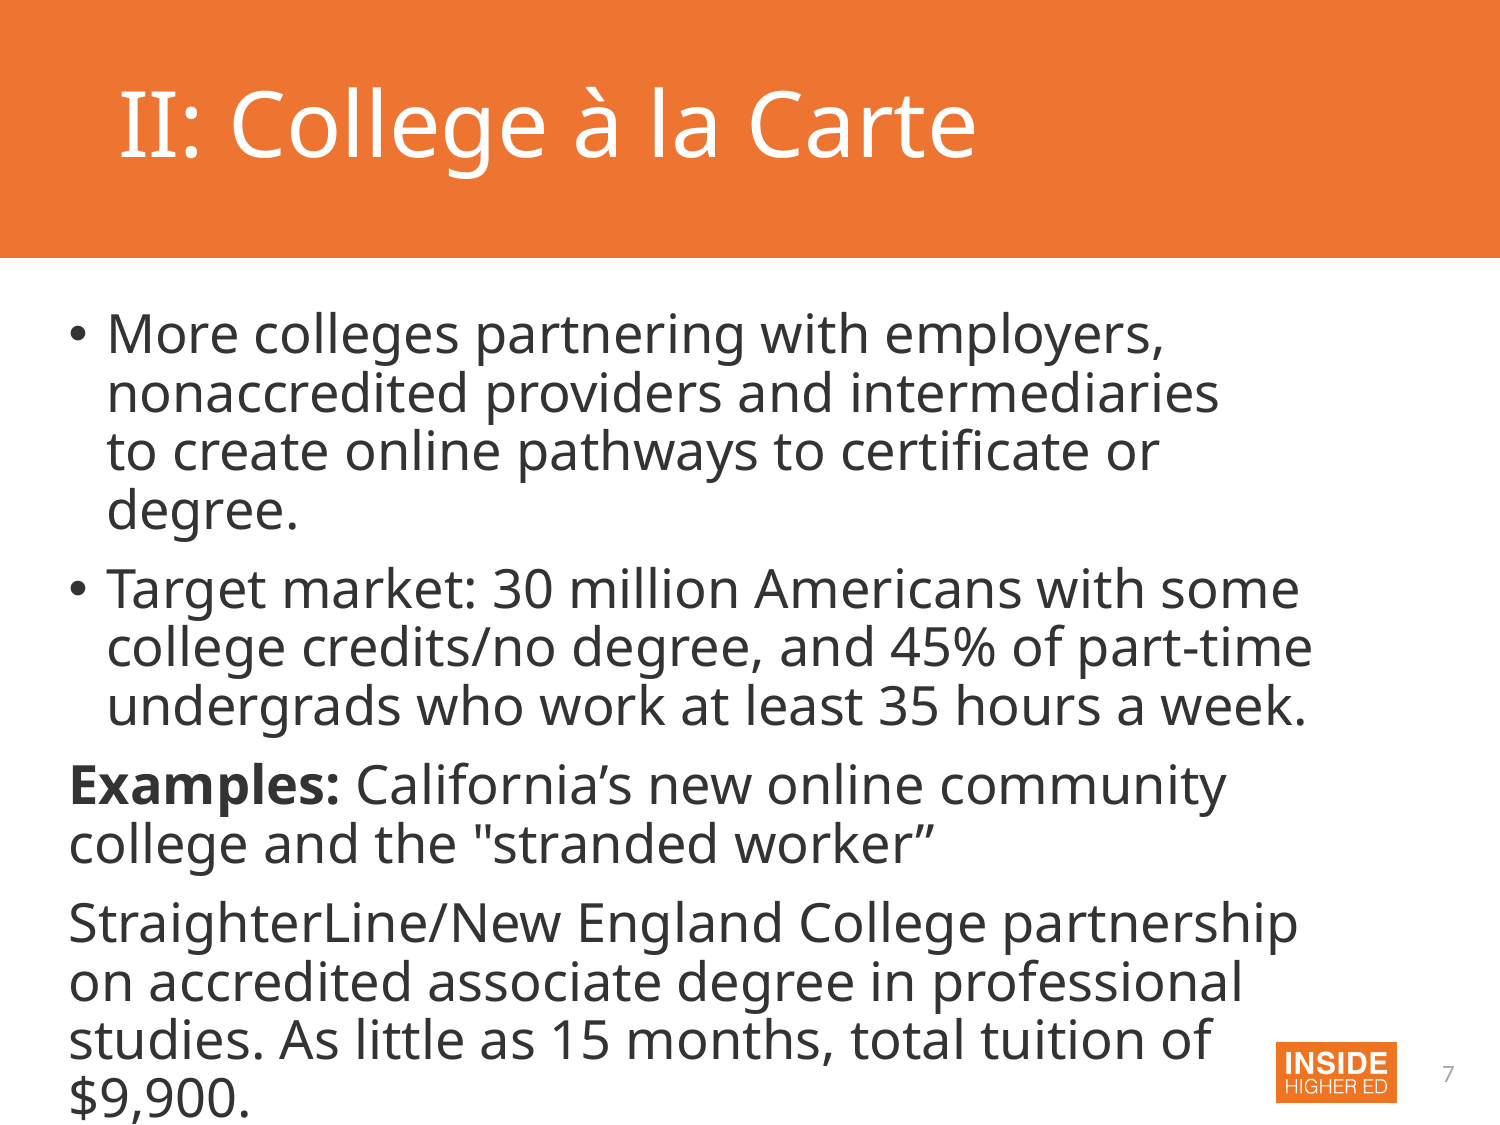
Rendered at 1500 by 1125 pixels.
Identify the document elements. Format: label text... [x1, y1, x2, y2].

title II: College à la Carte [103, 0, 1397, 256]
list More colleges partnering with employers, nonaccredited providers and intermediaries to create online pathways to certificate or degree. Target market: 30 million Americans with some college credits/no degree, and 45% of part-time undergrads who work at least 35 hours a week. Examples: California’s new online community college and the "stranded worker” StraighterLine/New England College partnership on accredited associate degree in professional studies. As little as 15 months, total tuition of $9,900. [53, 299, 1348, 970]
picture [1276, 1042, 1397, 1103]
